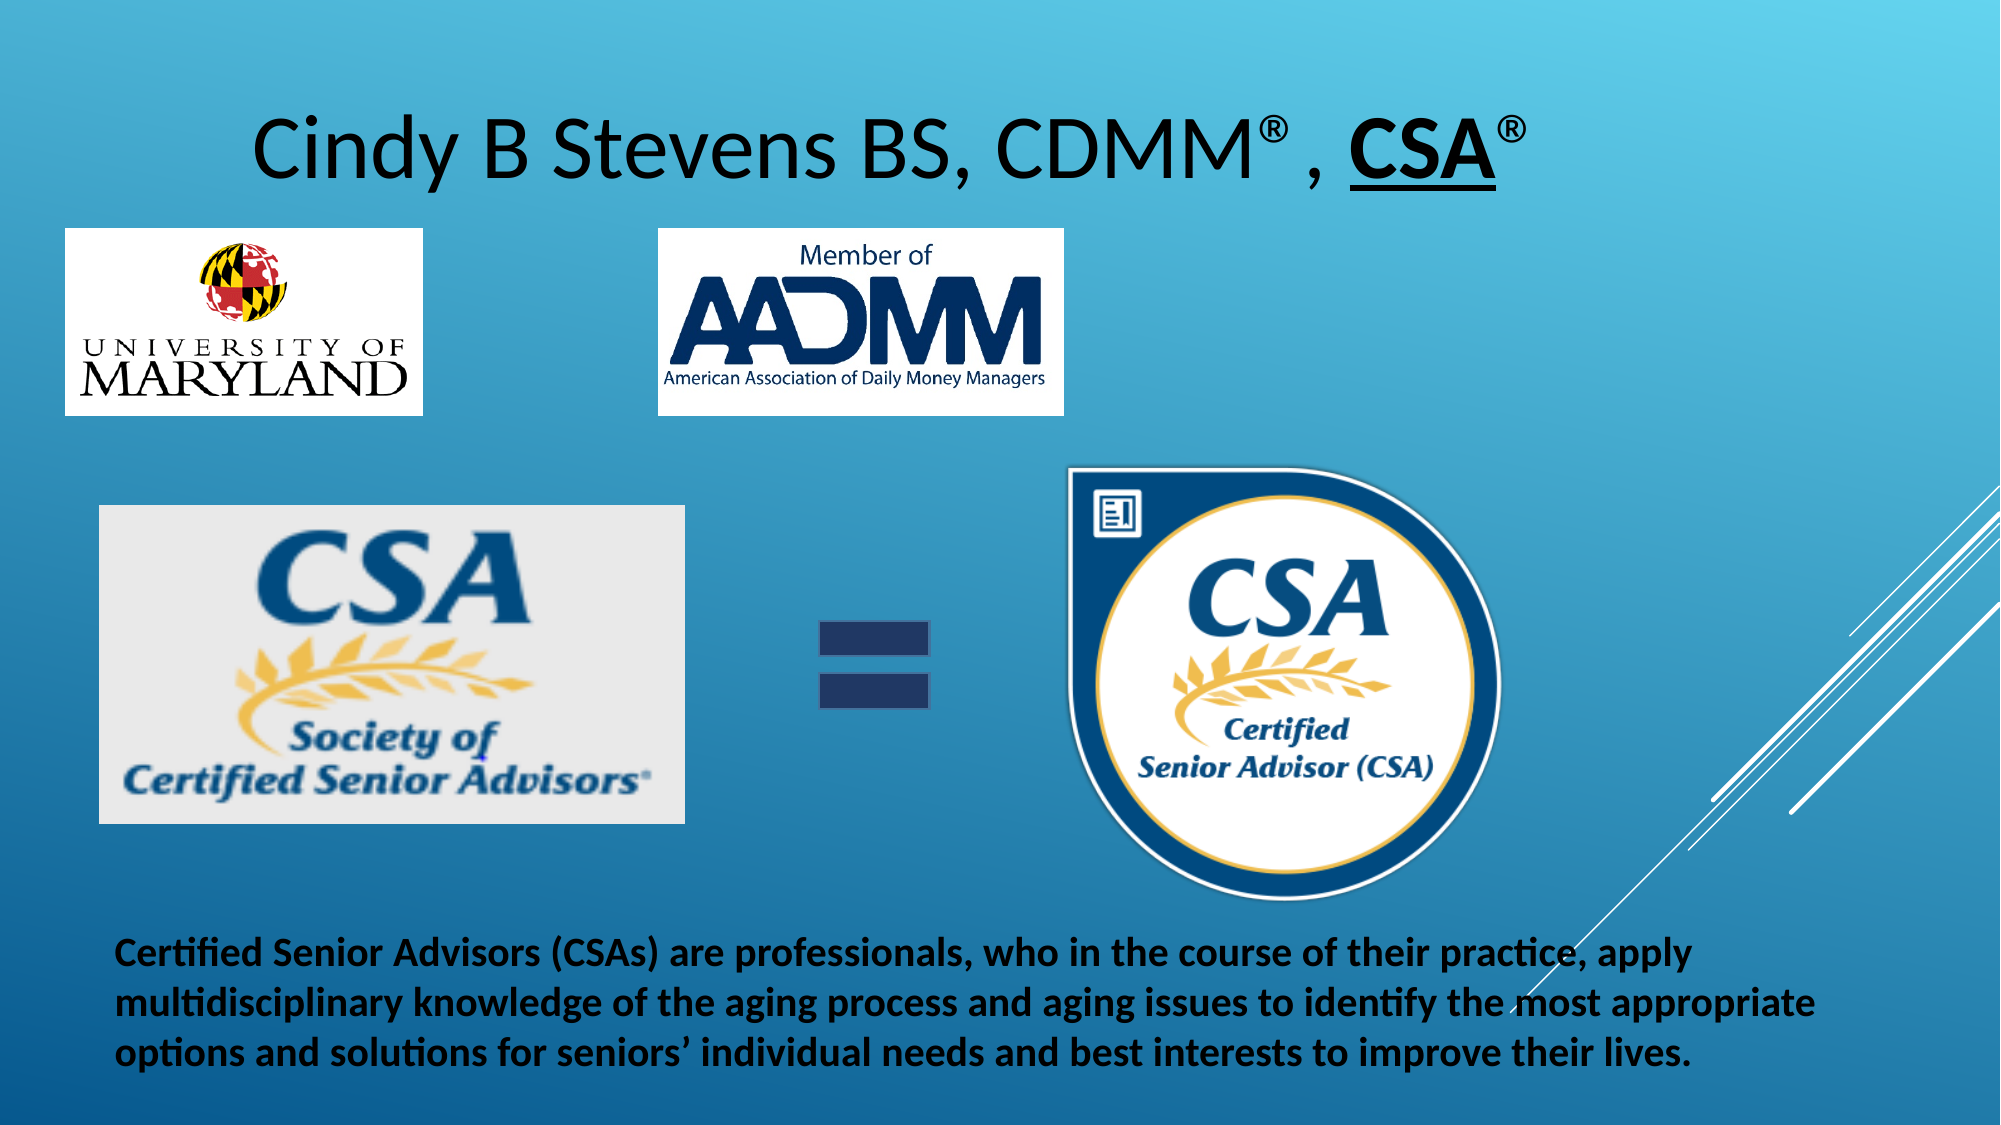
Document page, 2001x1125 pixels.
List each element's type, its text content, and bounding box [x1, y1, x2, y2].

picture [1063, 463, 1506, 906]
picture [658, 228, 1064, 416]
picture [99, 505, 686, 824]
text_box Cindy B Stevens BS, CDMM®, CSA® [237, 80, 1558, 205]
text_box [818, 620, 931, 657]
picture [65, 228, 423, 417]
text_box [818, 672, 931, 710]
text_box Certified Senior Advisors (CSAs) are professionals, who in the course of their practice, apply multidisciplinary knowledge of the aging process and aging issues to identify the most appropriate options and solutions for seniors’ individual needs and best interests to improve their lives. [99, 917, 1837, 1083]
